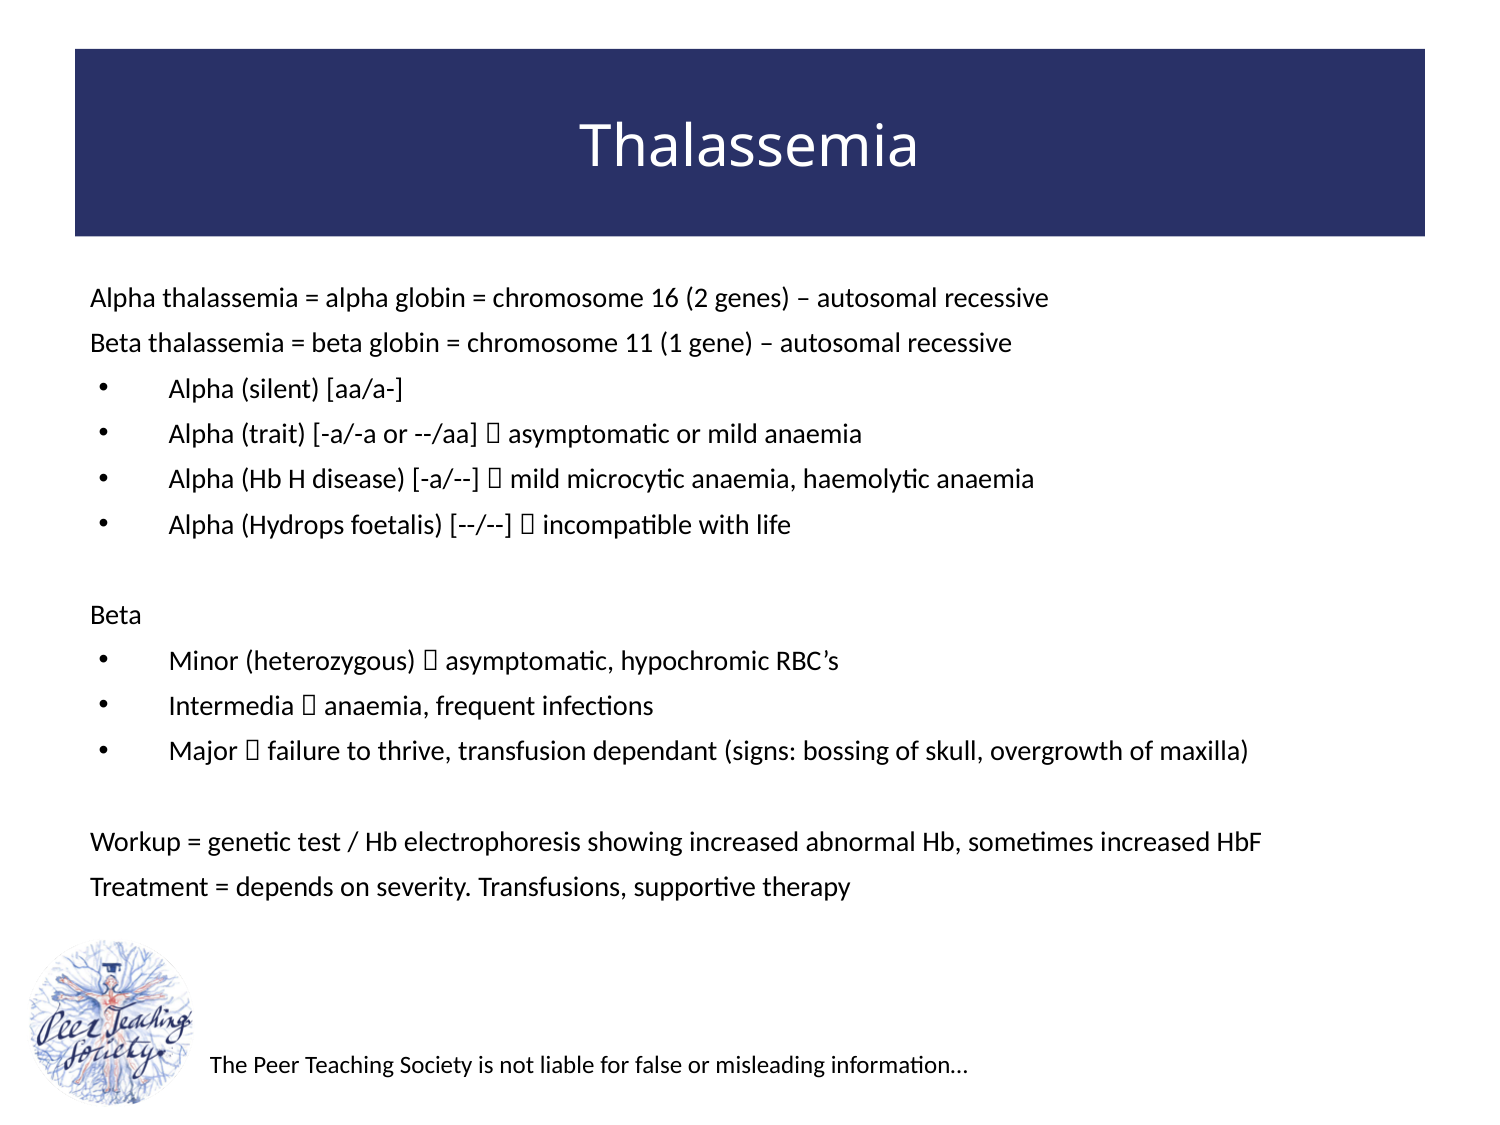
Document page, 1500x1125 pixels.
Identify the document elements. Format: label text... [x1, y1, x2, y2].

picture [26, 938, 195, 1107]
text_box Alpha thalassemia = alpha globin = chromosome 16 (2 genes) – autosomal recessive Beta thalassemia = beta globin = chromosome 11 (1 gene) – autosomal recessive Alpha (silent) [aa/a-] Alpha (trait) [-a/-a or --/aa]  asymptomatic or mild anaemia Alpha (Hb H disease) [-a/--]  mild microcytic anaemia, haemolytic anaemia Alpha (Hydrops foetalis) [--/--]  incompatible with life Beta Minor (heterozygous)  asymptomatic, hypochromic RBC’s Intermedia  anaemia, frequent infections Major  failure to thrive, transfusion dependant (signs: bossing of skull, overgrowth of maxilla) Workup = genetic test / Hb electrophoresis showing increased abnormal Hb, sometimes increased HbF Treatment = depends on severity. Transfusions, supportive therapy [74, 263, 1500, 920]
title Thalassemia [75, 48, 1425, 237]
